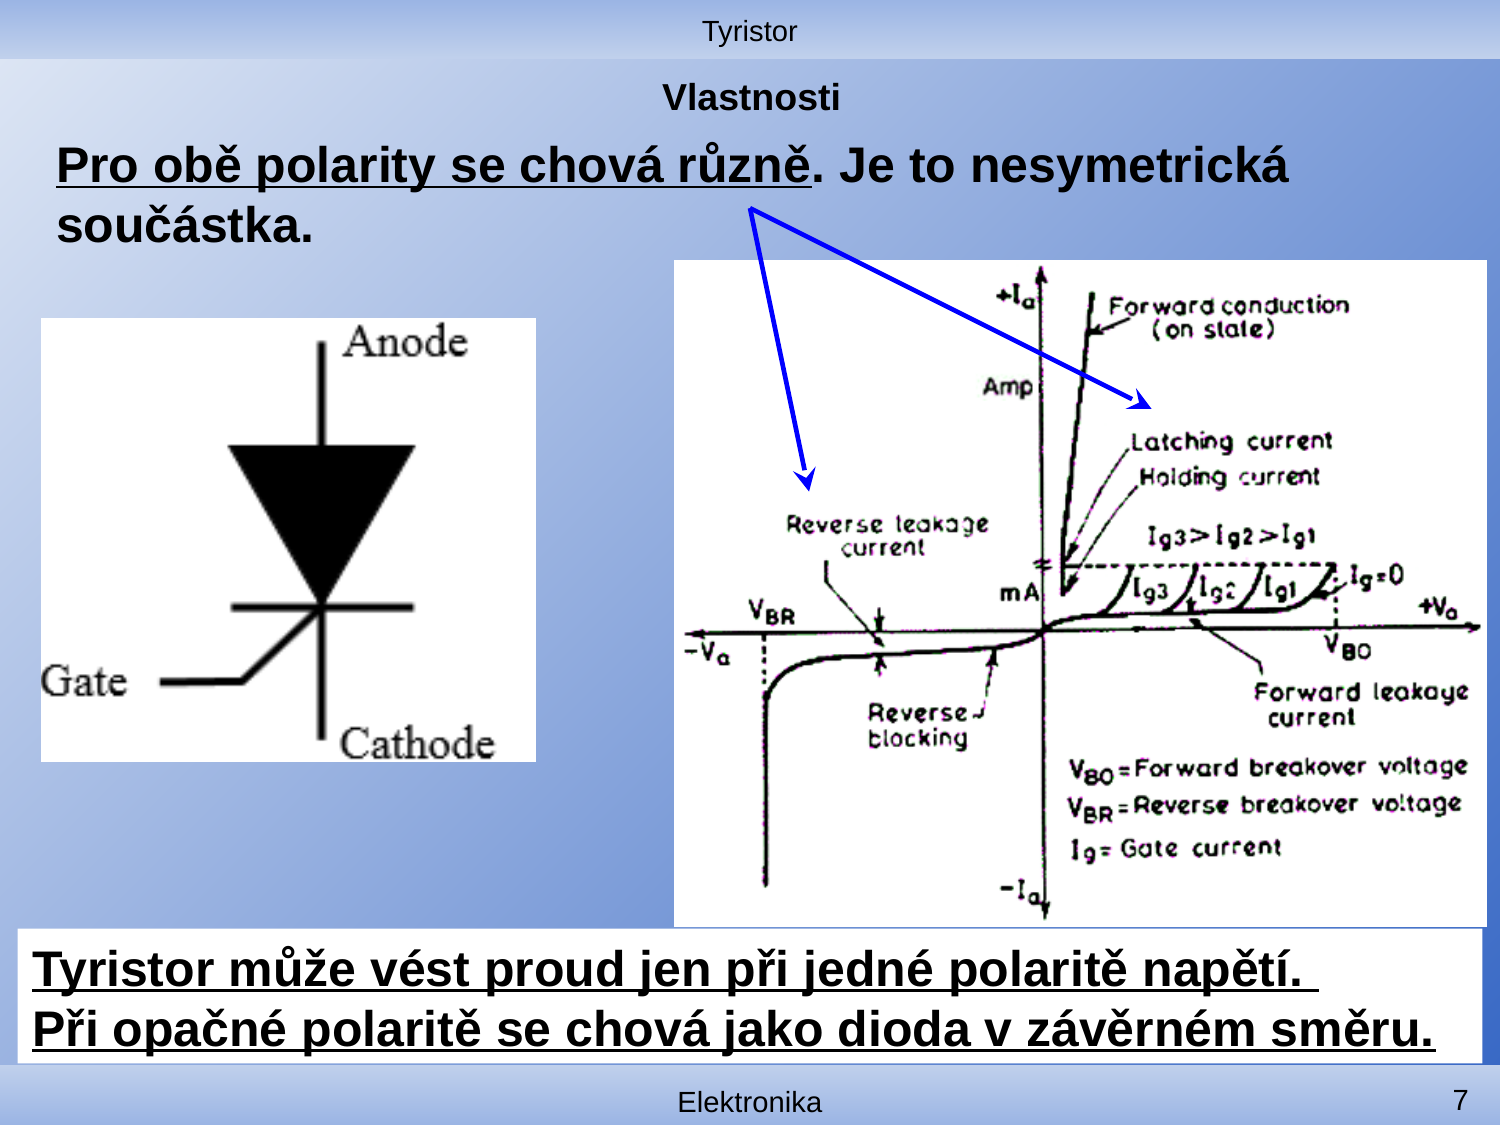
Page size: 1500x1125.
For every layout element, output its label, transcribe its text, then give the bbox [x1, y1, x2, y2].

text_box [749, 207, 810, 492]
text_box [810, 207, 1152, 410]
title Vlastnosti [76, 65, 1427, 125]
picture [674, 260, 1487, 928]
slide_number Tyristor [0, 0, 1500, 59]
text_box Tyristor může vést proud jen při jedné polaritě napětí. Při opačné polaritě se chová jako dioda v závěrném směru. [17, 928, 1483, 1064]
slide_number 7 [1399, 1063, 1484, 1124]
text_box Pro obě polarity se chová různě. Je to nesymetrická součástka. [41, 125, 1459, 261]
picture [41, 318, 536, 762]
footer Elektronika [0, 1065, 1500, 1125]
